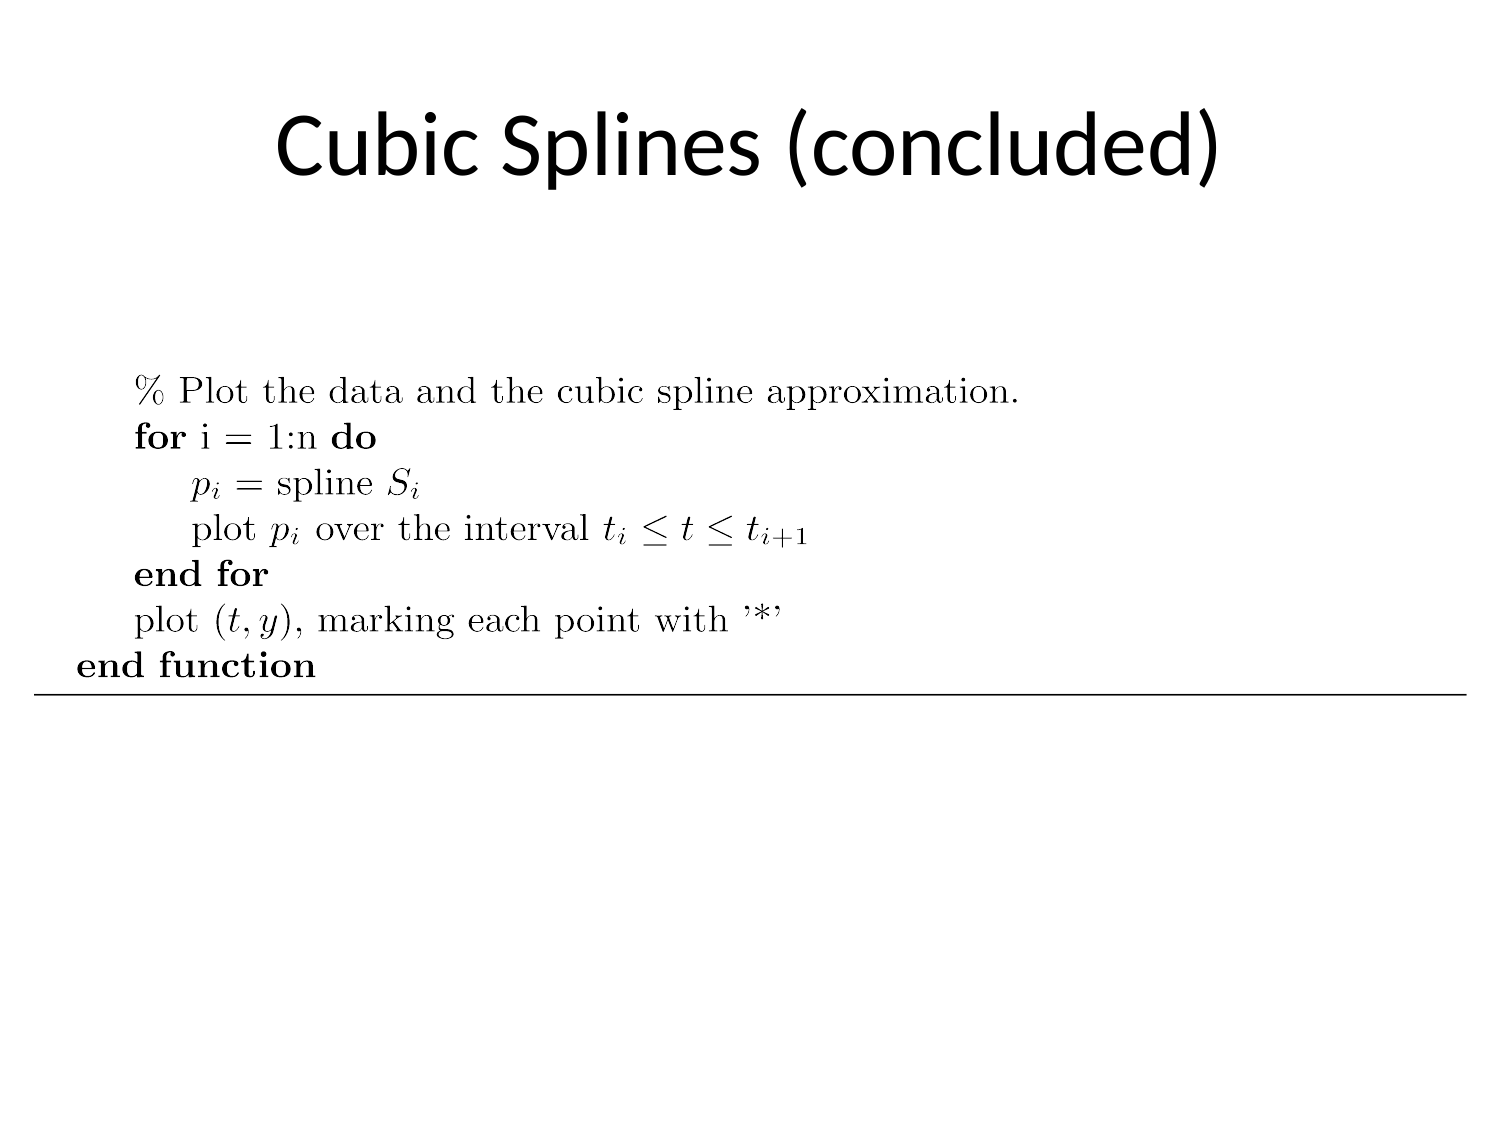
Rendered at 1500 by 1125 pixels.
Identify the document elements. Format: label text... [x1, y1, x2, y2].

picture [30, 372, 1469, 699]
title Cubic Splines (concluded) [75, 45, 1425, 233]
